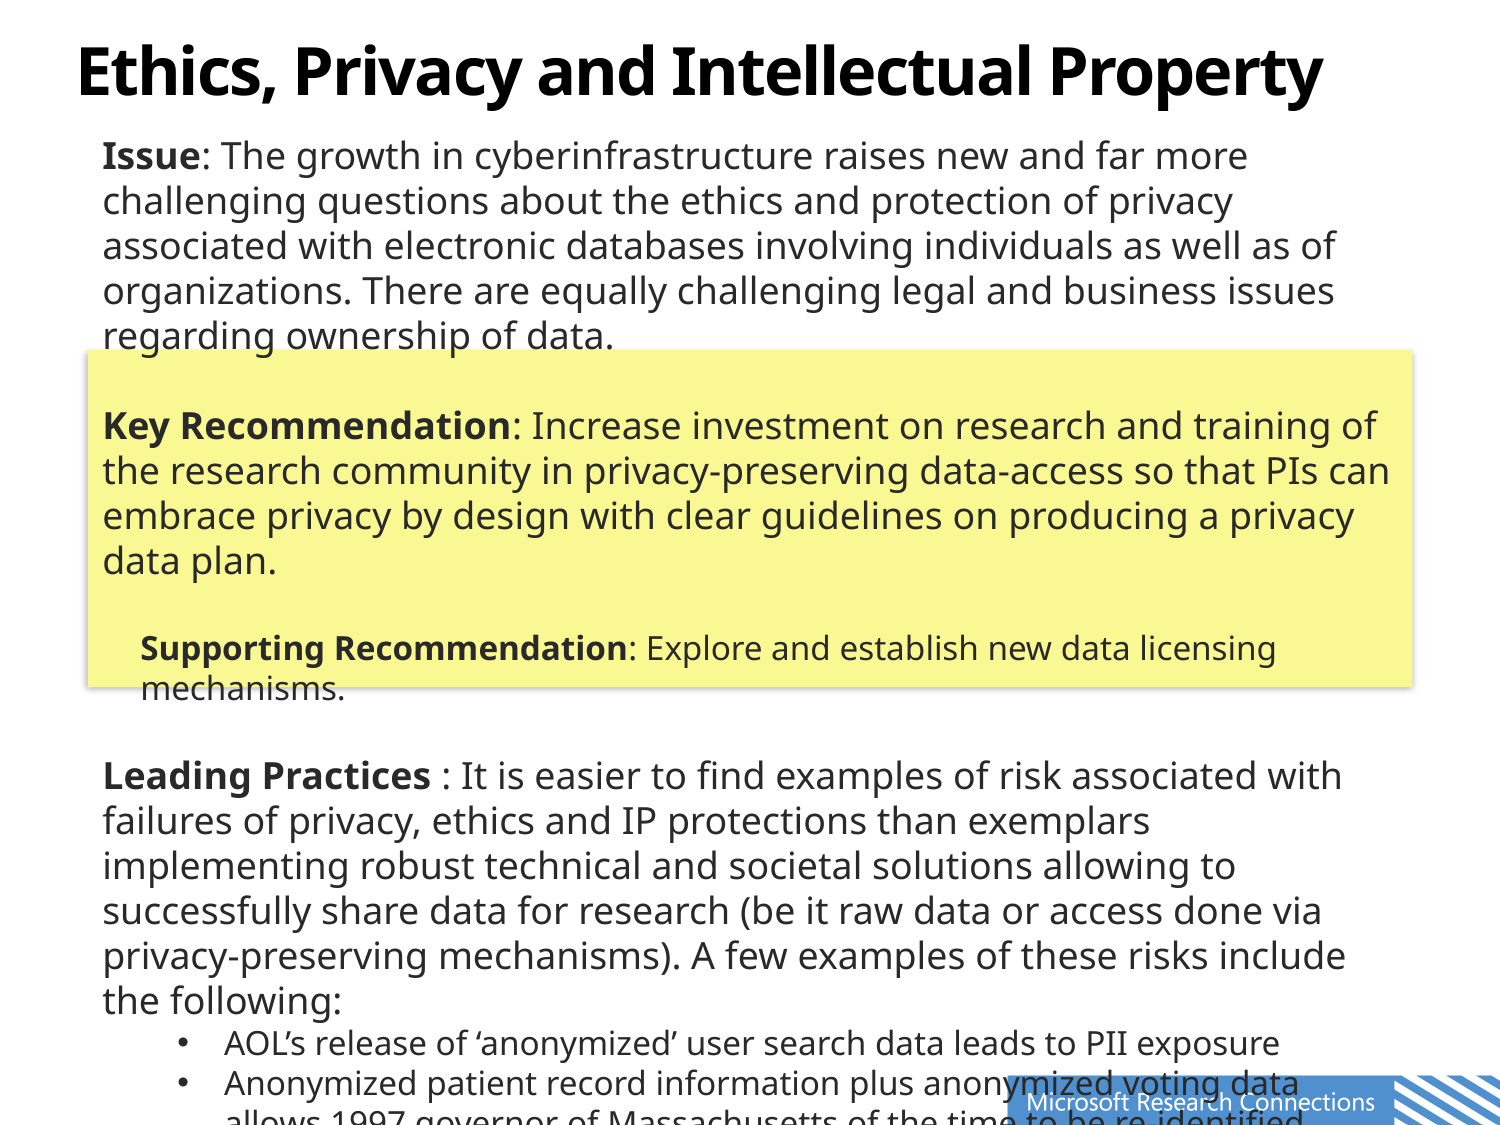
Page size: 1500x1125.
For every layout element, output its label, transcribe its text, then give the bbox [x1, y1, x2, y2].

title Ethics, Privacy and Intellectual Property [75, 37, 1436, 138]
text_box Issue: The growth in cyberinfrastructure raises new and far more challenging questions about the ethics and protection of privacy associated with electronic databases involving individuals as well as of organizations. There are equally challenging legal and business issues regarding ownership of data. Key Recommendation: Increase investment on research and training of the research community in privacy-preserving data-access so that PIs can embrace privacy by design with clear guidelines on producing a privacy data plan. Supporting Recommendation: Explore and establish new data licensing mechanisms. Leading Practices : It is easier to find examples of risk associated with failures of privacy, ethics and IP protections than exemplars implementing robust technical and societal solutions allowing to successfully share data for research (be it raw data or access done via privacy-preserving mechanisms). A few examples of these risks include the following: AOL’s release of ‘anonymized’ user search data leads to PII exposure Anonymized patient record information plus anonymized voting data allows 1997 governor of Massachusetts of the time to be re-identified using only his date of birth, gender and ZIP code [87, 124, 1413, 1125]
picture [1413, 1073, 1500, 1125]
